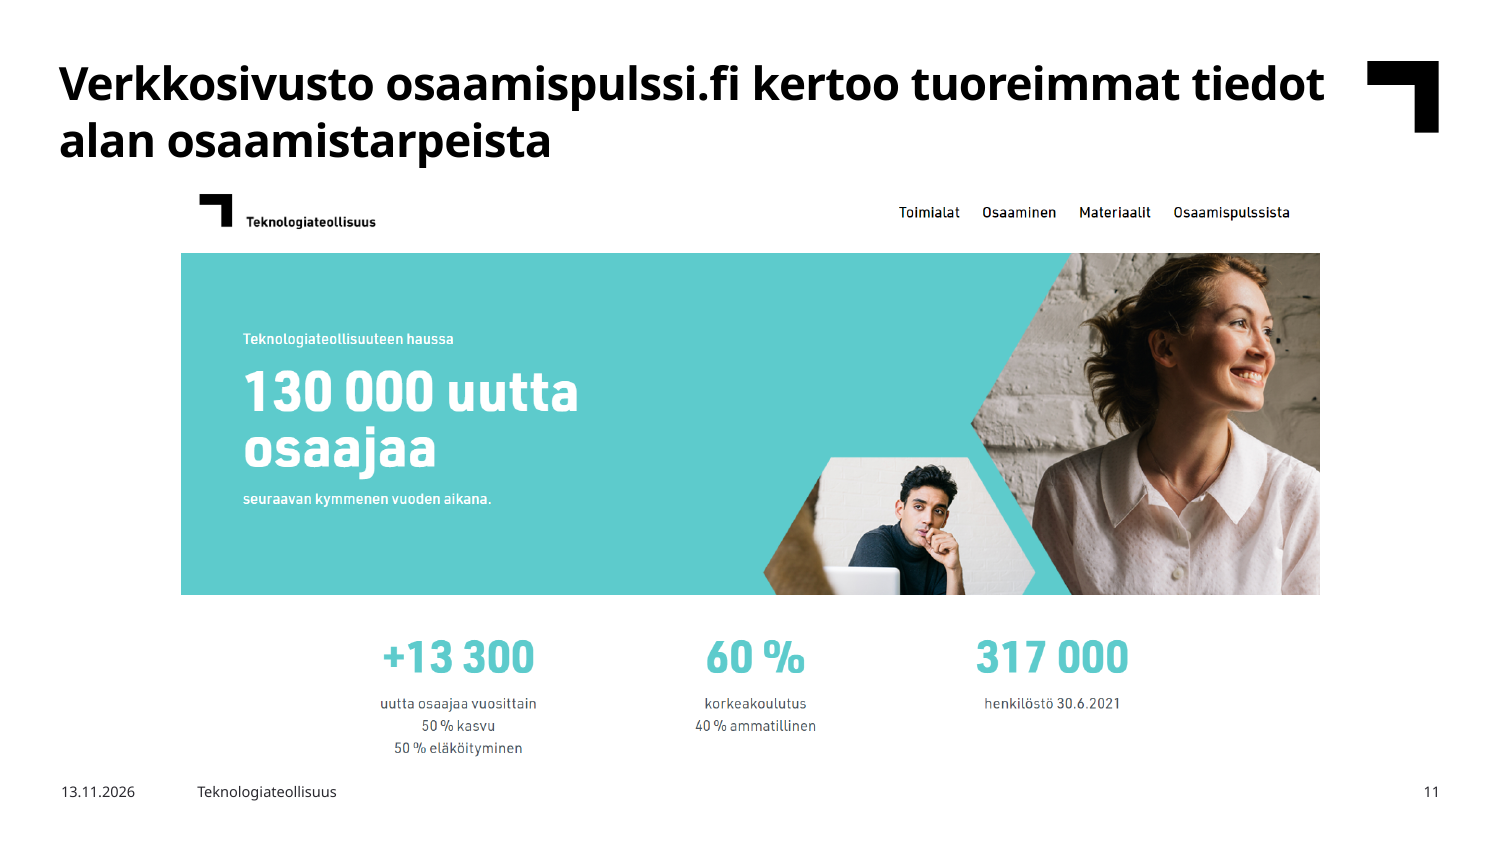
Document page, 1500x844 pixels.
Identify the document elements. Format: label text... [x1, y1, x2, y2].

footer Teknologiateollisuus [182, 775, 395, 803]
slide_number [46, 775, 182, 803]
slide_number 11 [1313, 775, 1456, 803]
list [181, 180, 1321, 763]
list Verkkosivusto osaamispulssi.fi kertoo tuoreimmat tiedot alan osaamistarpeista [41, 46, 1353, 153]
